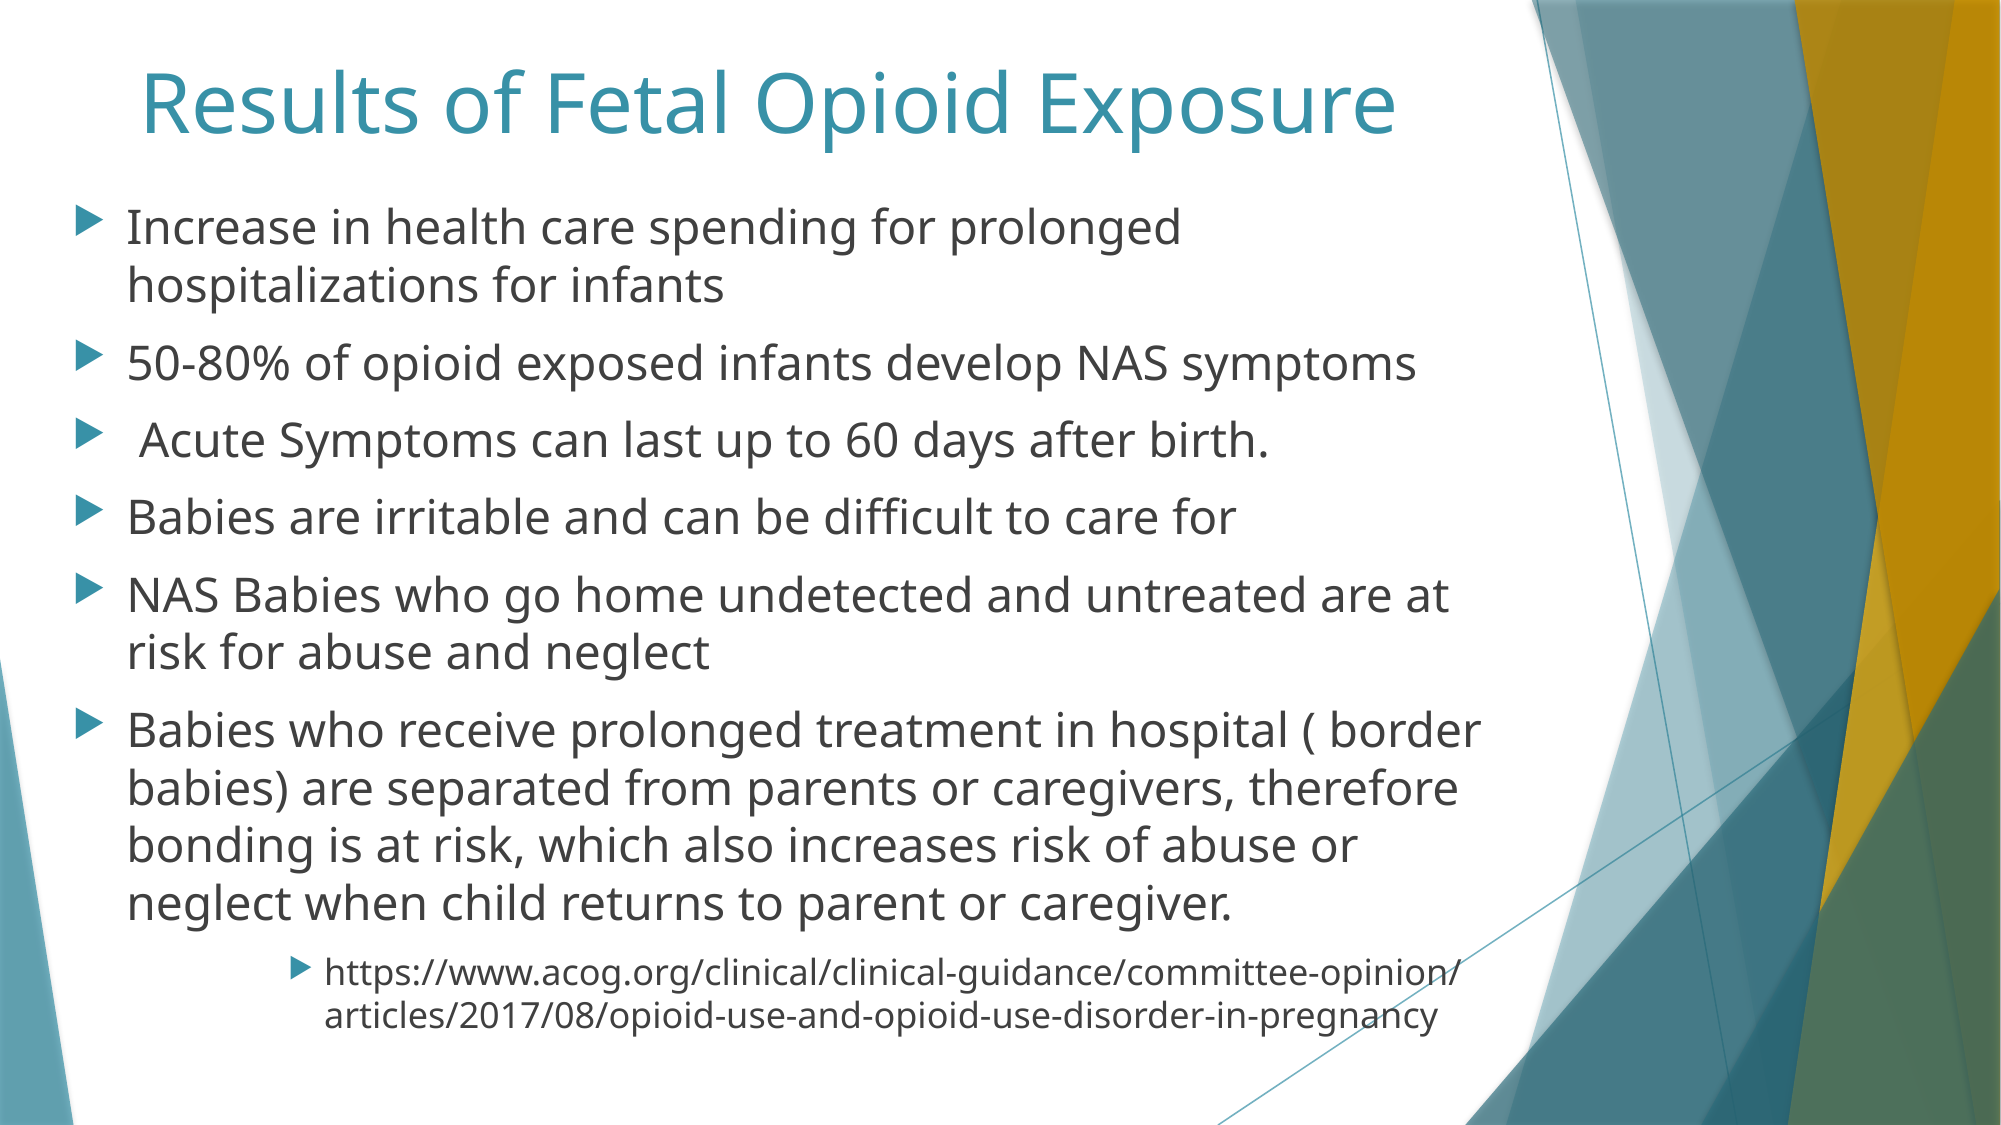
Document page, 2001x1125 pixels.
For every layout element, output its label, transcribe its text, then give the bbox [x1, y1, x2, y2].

title Results of Fetal Opioid Exposure [124, 42, 1522, 172]
list Increase in health care spending for prolonged hospitalizations for infants 50-80% of opioid exposed infants develop NAS symptoms Acute Symptoms can last up to 60 days after birth. Babies are irritable and can be difficult to care for NAS Babies who go home undetected and untreated are at risk for abuse and neglect Babies who receive prolonged treatment in hospital ( border babies) are separated from parents or caregivers, therefore bonding is at risk, which also increases risk of abuse or neglect when child returns to parent or caregiver. https://www.acog.org/clinical/clinical-guidance/committee-opinion/articles/2017/08/opioid-use-and-opioid-use-disorder-in-pregnancy [57, 189, 1545, 1058]
